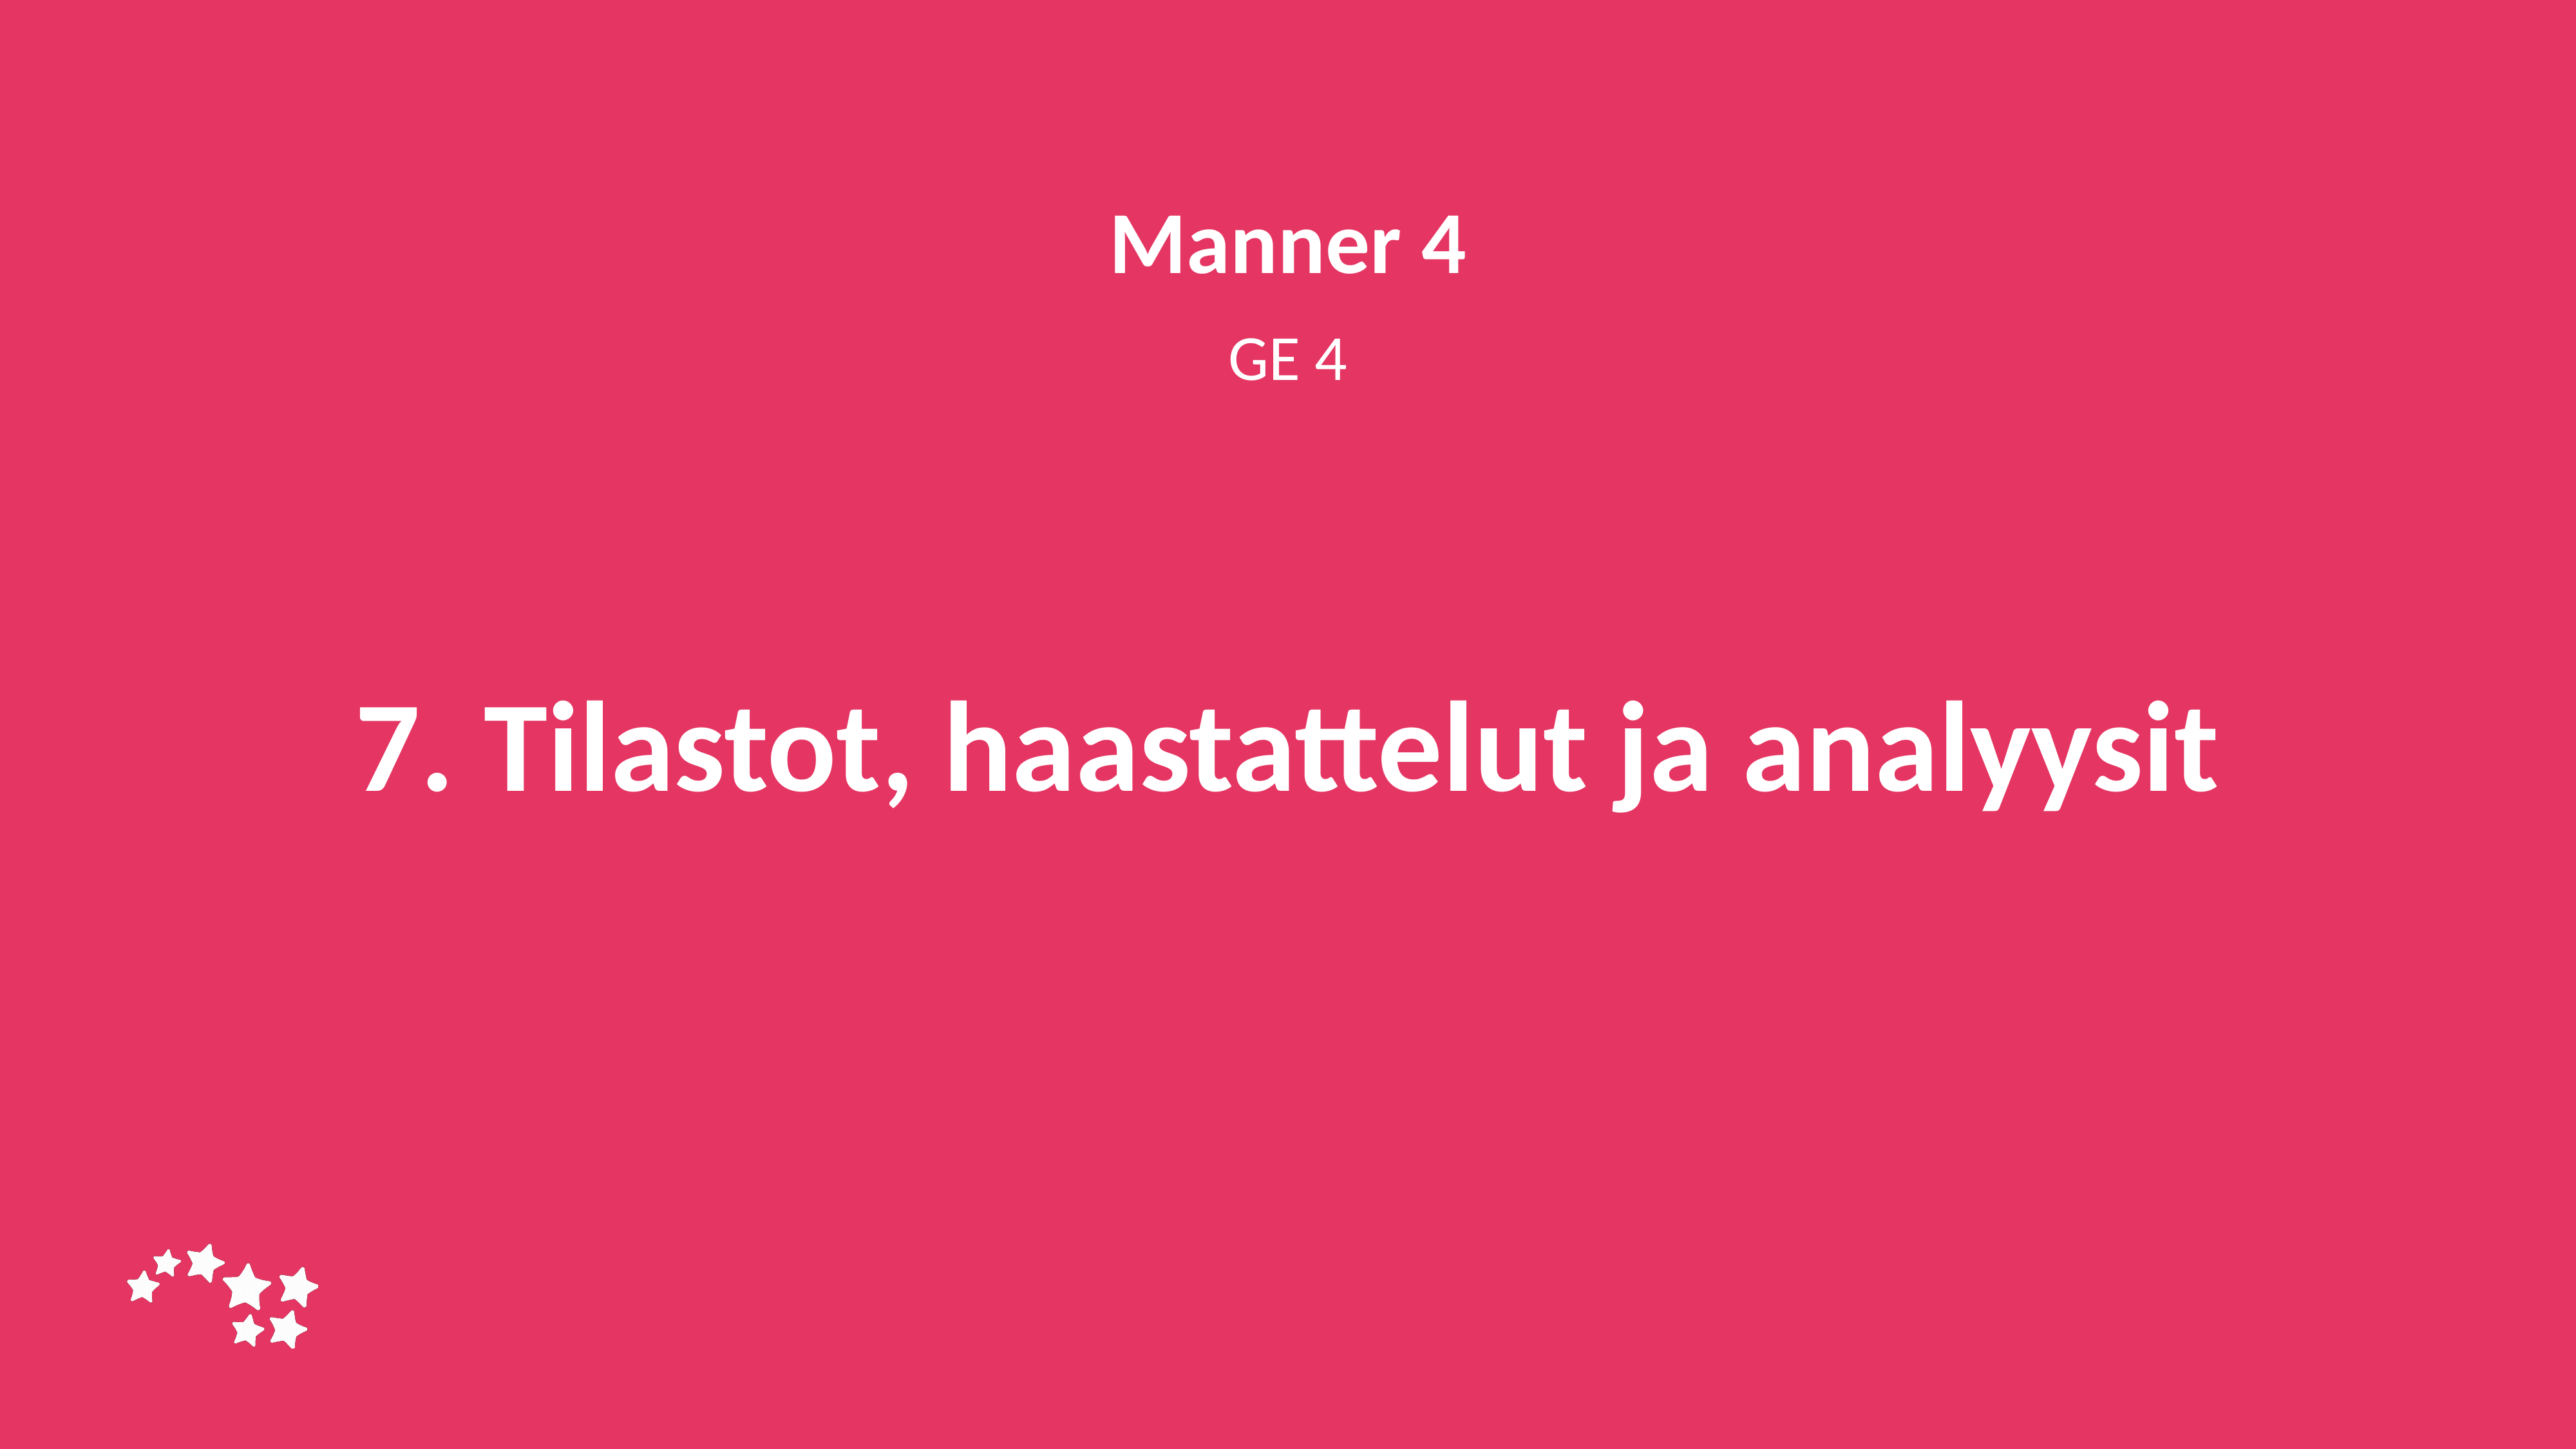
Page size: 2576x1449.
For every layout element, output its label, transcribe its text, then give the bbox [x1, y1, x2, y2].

title 7. Tilastot, haastattelut ja analyysit [177, 609, 2399, 889]
list GE 4 [177, 302, 2399, 417]
picture [127, 1244, 318, 1349]
list Manner 4 [177, 187, 2399, 302]
